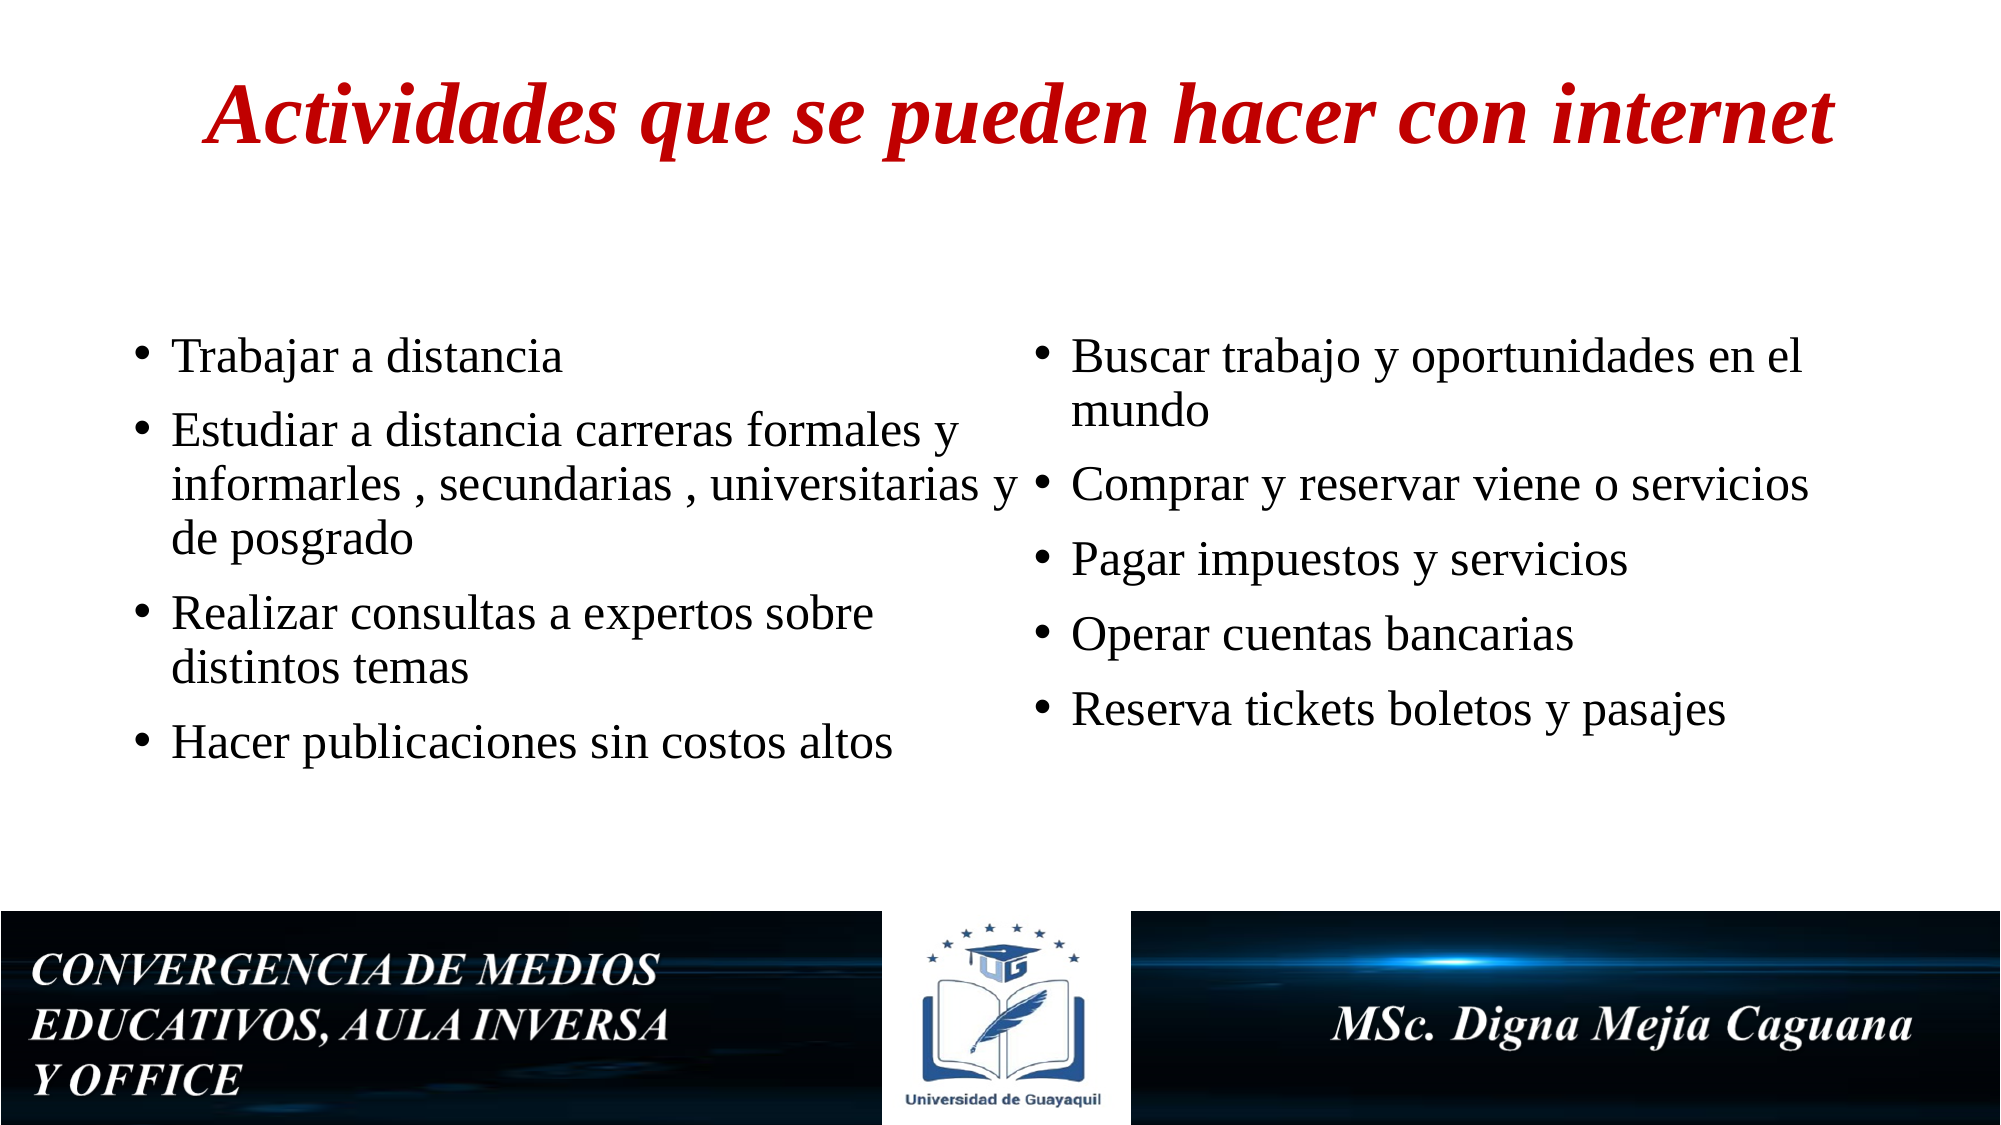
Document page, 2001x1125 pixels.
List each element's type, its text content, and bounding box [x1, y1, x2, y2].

title Actividades que se pueden hacer con internet [191, 6, 1863, 225]
picture [0, 911, 2000, 1125]
list Trabajar a distancia Estudiar a distancia carreras formales y informarles , secundarias , universitarias y de posgrado Realizar consultas a expertos sobre distintos temas Hacer publicaciones sin costos altos Buscar trabajo y oportunidades en el mundo Comprar y reservar viene o servicios Pagar impuestos y servicios Operar cuentas bancarias Reserva tickets boletos y pasajes [118, 321, 1950, 818]
